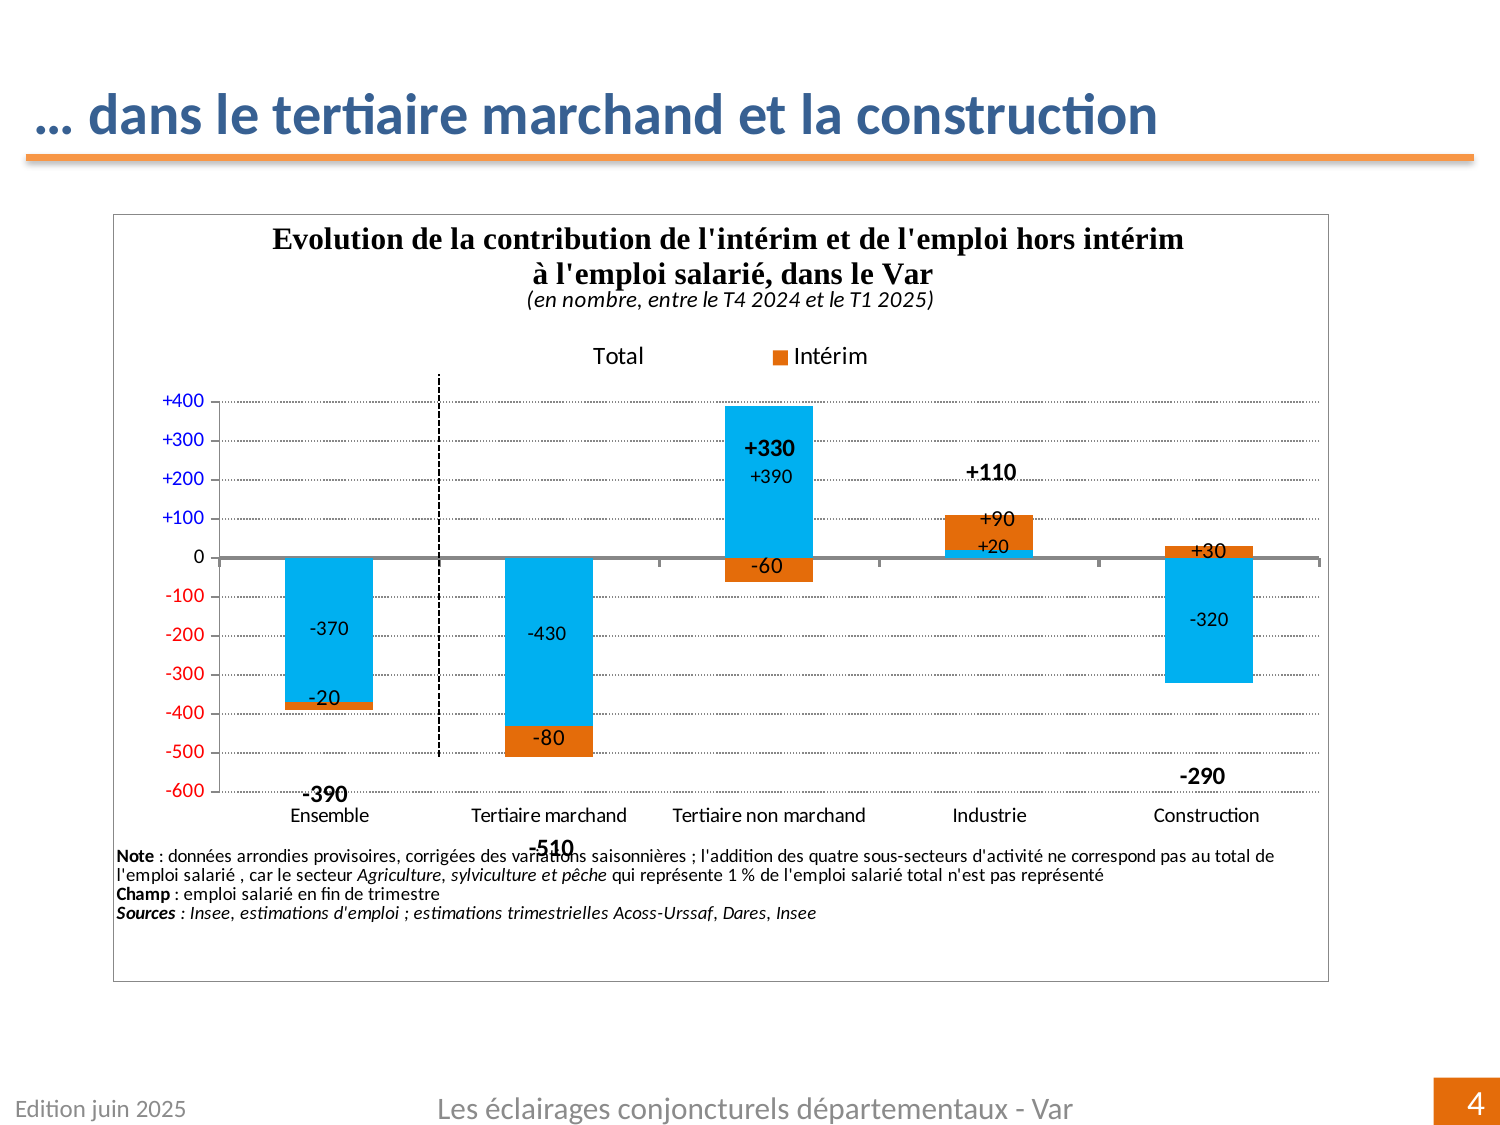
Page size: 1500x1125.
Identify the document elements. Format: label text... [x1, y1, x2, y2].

slide_number Edition juin 2025 [0, 1077, 350, 1125]
text_box … dans le tertiaire marchand et la construction [18, 68, 1467, 154]
footer Les éclairages conjoncturels départementaux - Var [379, 1077, 1133, 1125]
slide_number 4 [1433, 1077, 1500, 1125]
chart [113, 214, 1330, 982]
